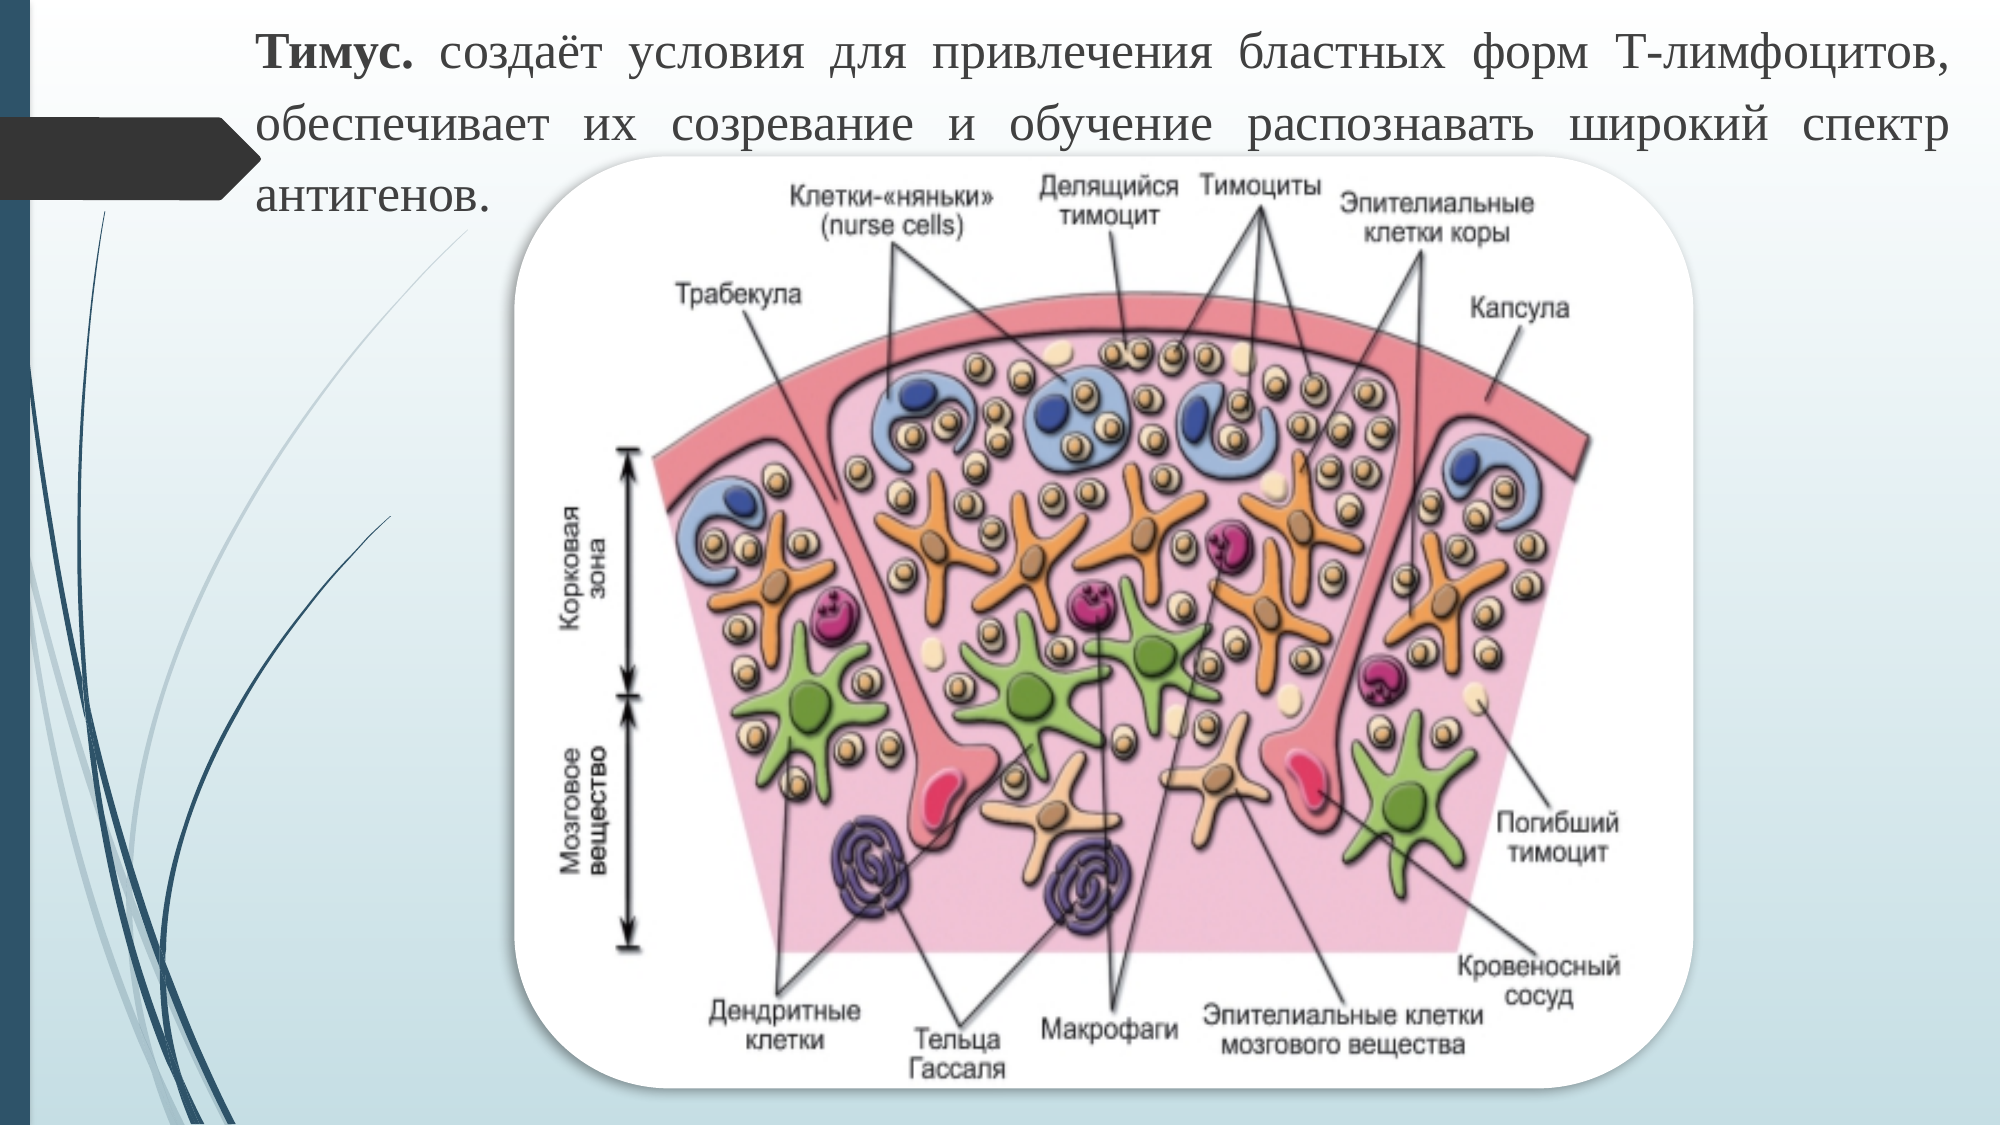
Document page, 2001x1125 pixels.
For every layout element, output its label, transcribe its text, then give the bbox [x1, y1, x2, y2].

list Тимус. создаёт условия для привлечения бластных форм Т-лимфоцитов, обеспечивает их созревание и обучение распознавать широкий спектр антигенов. [240, 0, 1967, 231]
picture [514, 156, 1694, 1089]
